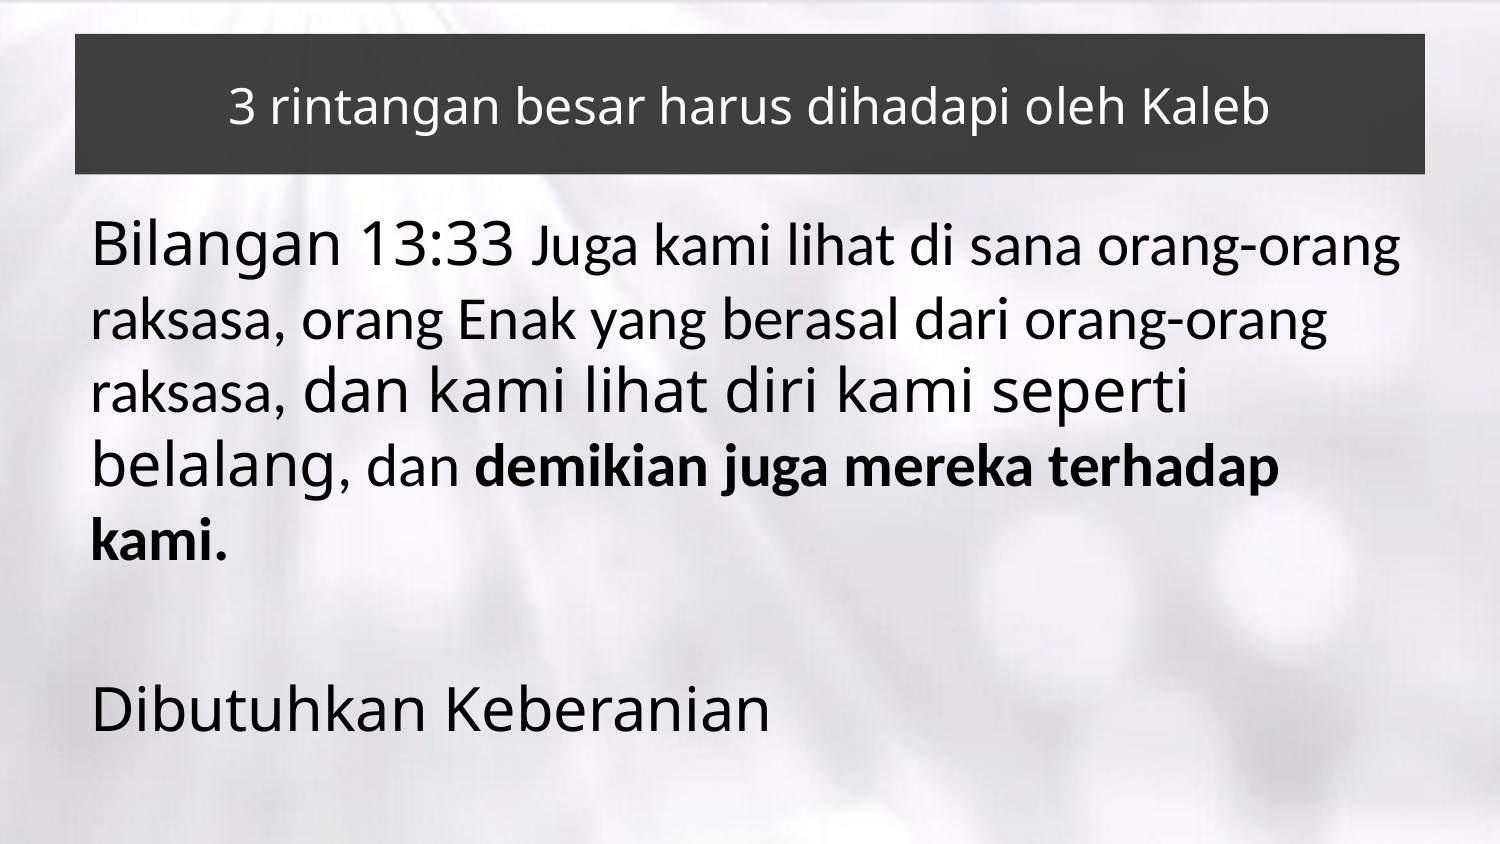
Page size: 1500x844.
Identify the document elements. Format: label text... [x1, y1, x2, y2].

list Bilangan 13:33 Juga kami lihat di sana orang-orang raksasa, orang Enak yang berasal dari orang-orang raksasa, dan kami lihat diri kami seperti belalang, dan demikian juga mereka terhadap kami. Dibutuhkan Keberanian [75, 196, 1425, 754]
picture [0, 0, 1500, 844]
title 3 rintangan besar harus dihadapi oleh Kaleb [75, 33, 1425, 175]
